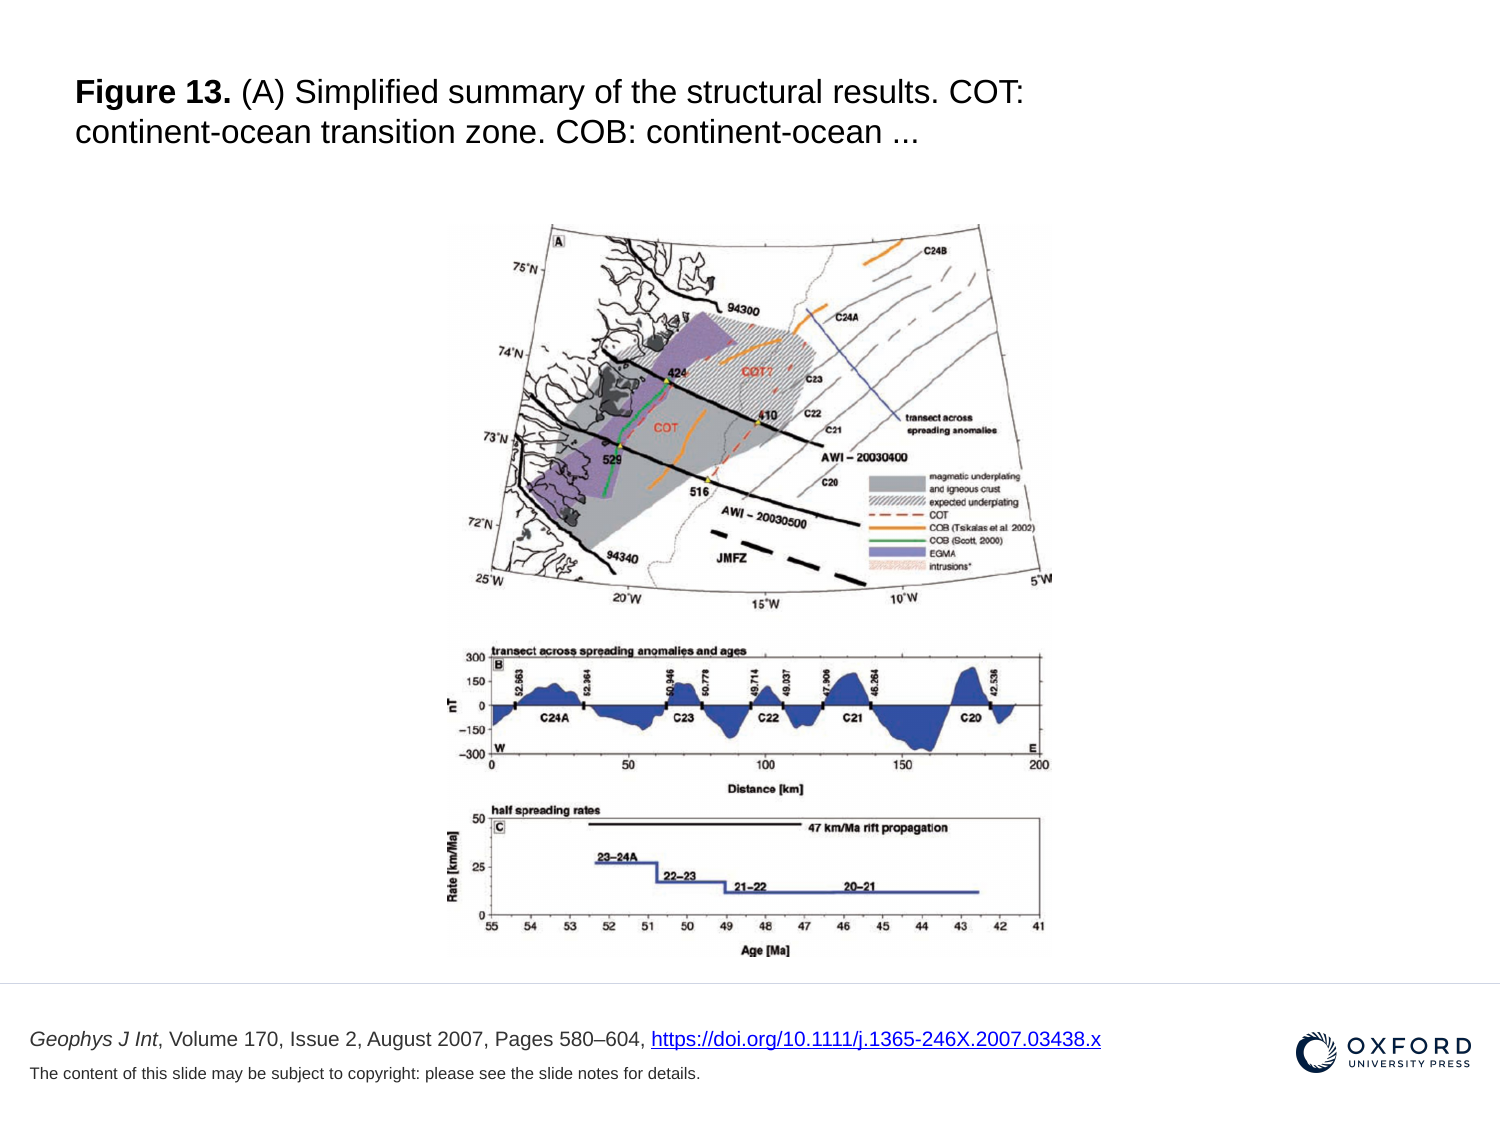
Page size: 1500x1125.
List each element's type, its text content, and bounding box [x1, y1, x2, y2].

title Figure 13. (A) Simplified summary of the structural results. COT: continent-ocean transition zone. COB: continent-ocean ... [75, 69, 1078, 171]
picture [447, 224, 1052, 957]
footer Geophys J Int, Volume 170, Issue 2, August 2007, Pages 580–604, https://doi.org/10.1111/j.1365-246X.2007.03438.x The content of this slide may be subject to copyright: please see the slide notes for details. [0, 983, 1260, 1125]
picture [1296, 1032, 1471, 1073]
